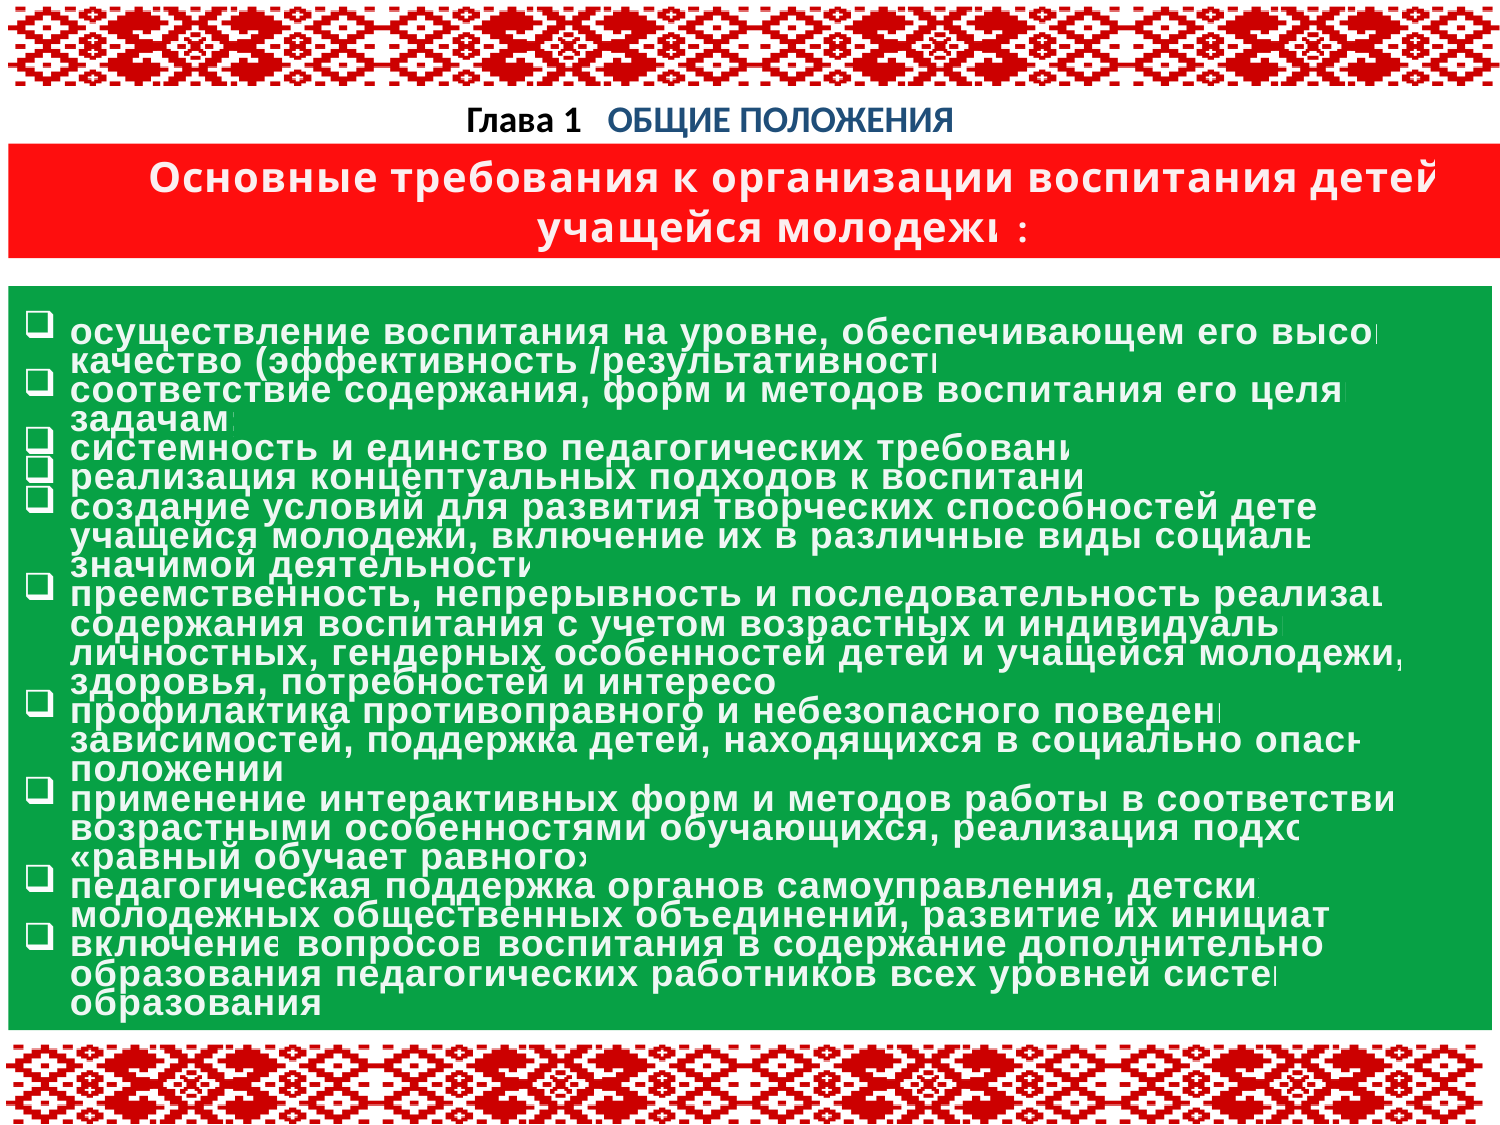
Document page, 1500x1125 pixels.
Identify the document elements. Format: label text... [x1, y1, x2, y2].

text_box Основные требования к организации воспитания детей и учащейся молодежи: [8, 143, 1500, 259]
text_box осуществление воспитания на уровне, обеспечивающем его высокое качество (эффективность /результативность); соответствие содержания, форм и методов воспитания его целям и задачам; системность и единство педагогических требований; реализация концептуальных подходов к воспитанию; создание условий для развития творческих способностей детей и учащейся молодежи, включение их в различные виды социально значимой деятельности; преемственность, непрерывность и последовательность реализации содержания воспитания с учетом возрастных и индивидуально-личностных, гендерных особенностей детей и учащейся молодежи, их здоровья, потребностей и интересов; профилактика противоправного и небезопасного поведения, зависимостей, поддержка детей, находящихся в социально опасном положении; применение интерактивных форм и методов работы в соответствии с возрастными особенностями обучающихся, реализация подхода «равный обучает равного»; педагогическая поддержка органов самоуправления, детских и молодежных общественных объединений, развитие их инициатив; включение вопросов воспитания в содержание дополнительного образования педагогических работников всех уровней системы образования. [8, 286, 1492, 1031]
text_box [8, 5, 1500, 86]
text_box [6, 1043, 1483, 1124]
text_box Глава 1 ОБЩИЕ ПОЛОЖЕНИЯ [427, 88, 994, 148]
